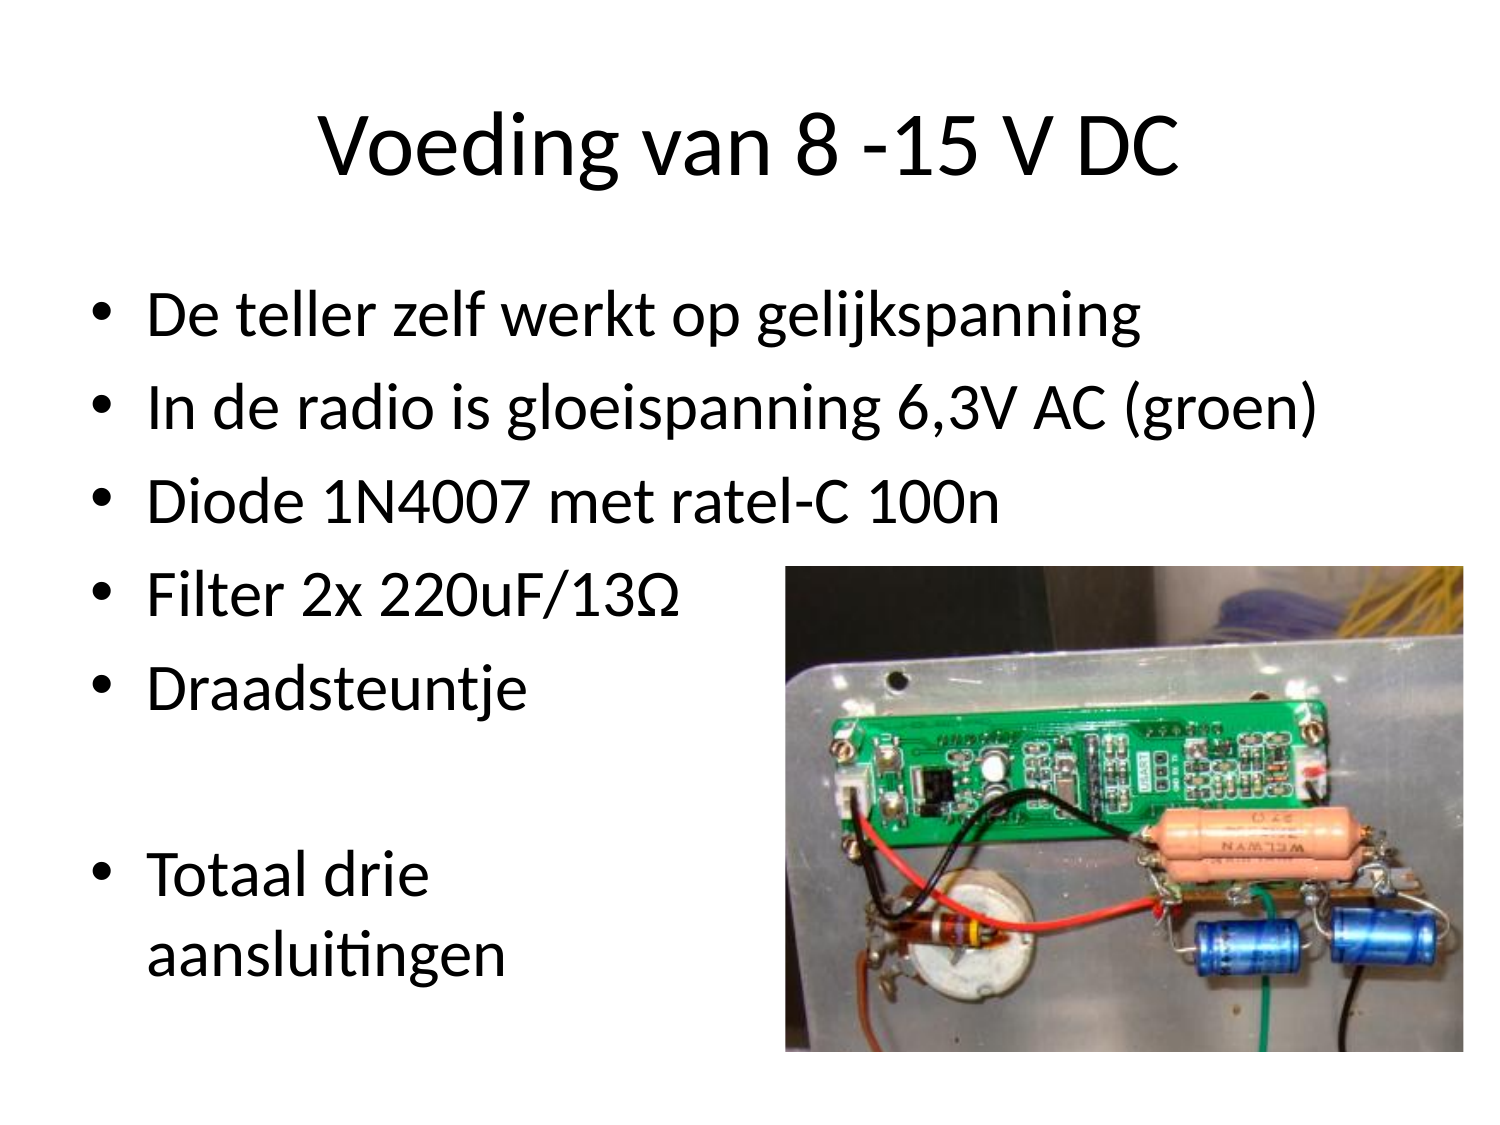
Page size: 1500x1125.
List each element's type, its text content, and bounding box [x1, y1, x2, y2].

title Voeding van 8 -15 V DC [75, 45, 1425, 233]
list De teller zelf werkt op gelijkspanning In de radio is gloeispanning 6,3V AC (groen) Diode 1N4007 met ratel-C 100n Filter 2x 220uF/13Ω Draadsteuntje Totaal drie aansluitingen [75, 262, 1425, 1083]
picture [785, 566, 1464, 1052]
